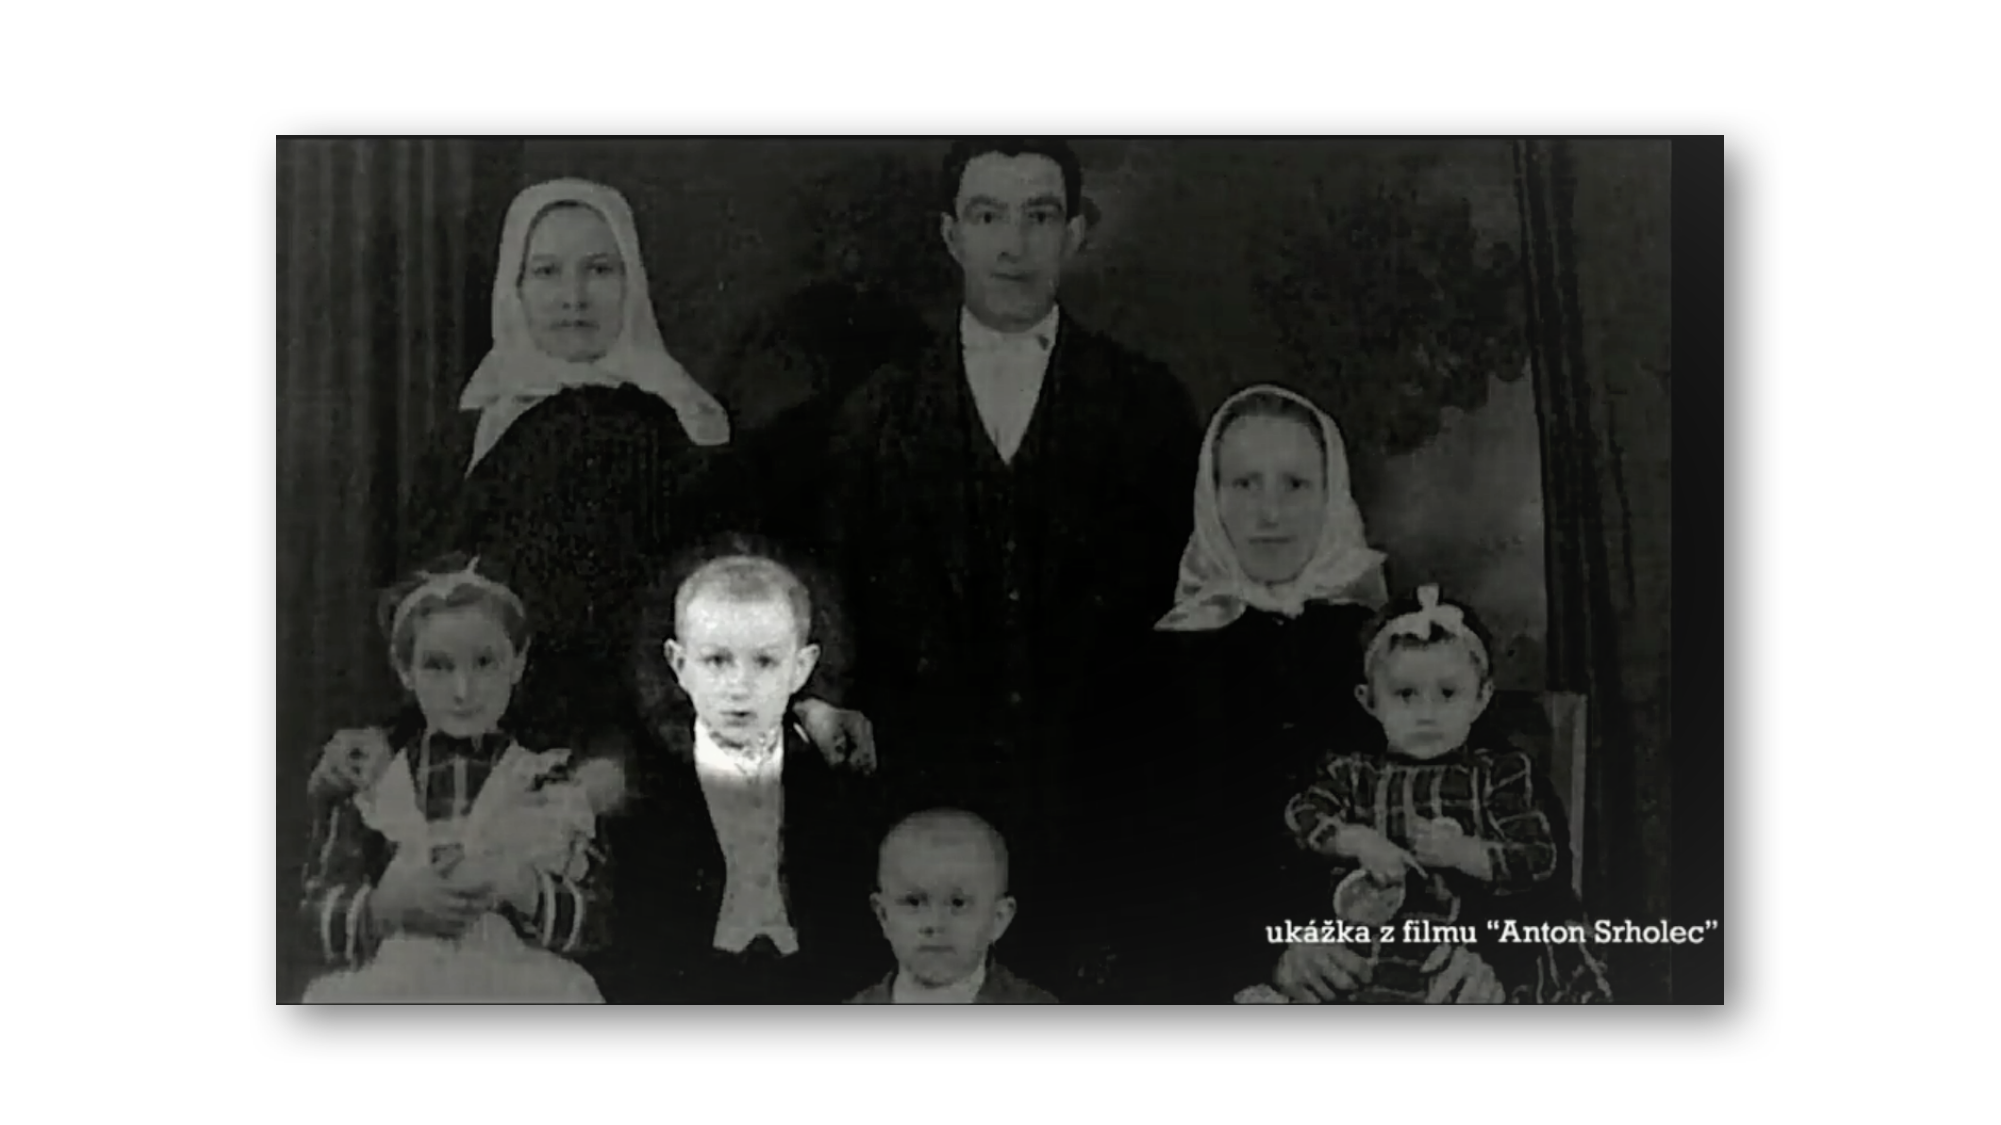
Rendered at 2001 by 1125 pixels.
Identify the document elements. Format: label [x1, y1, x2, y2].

picture [275, 134, 1724, 1005]
